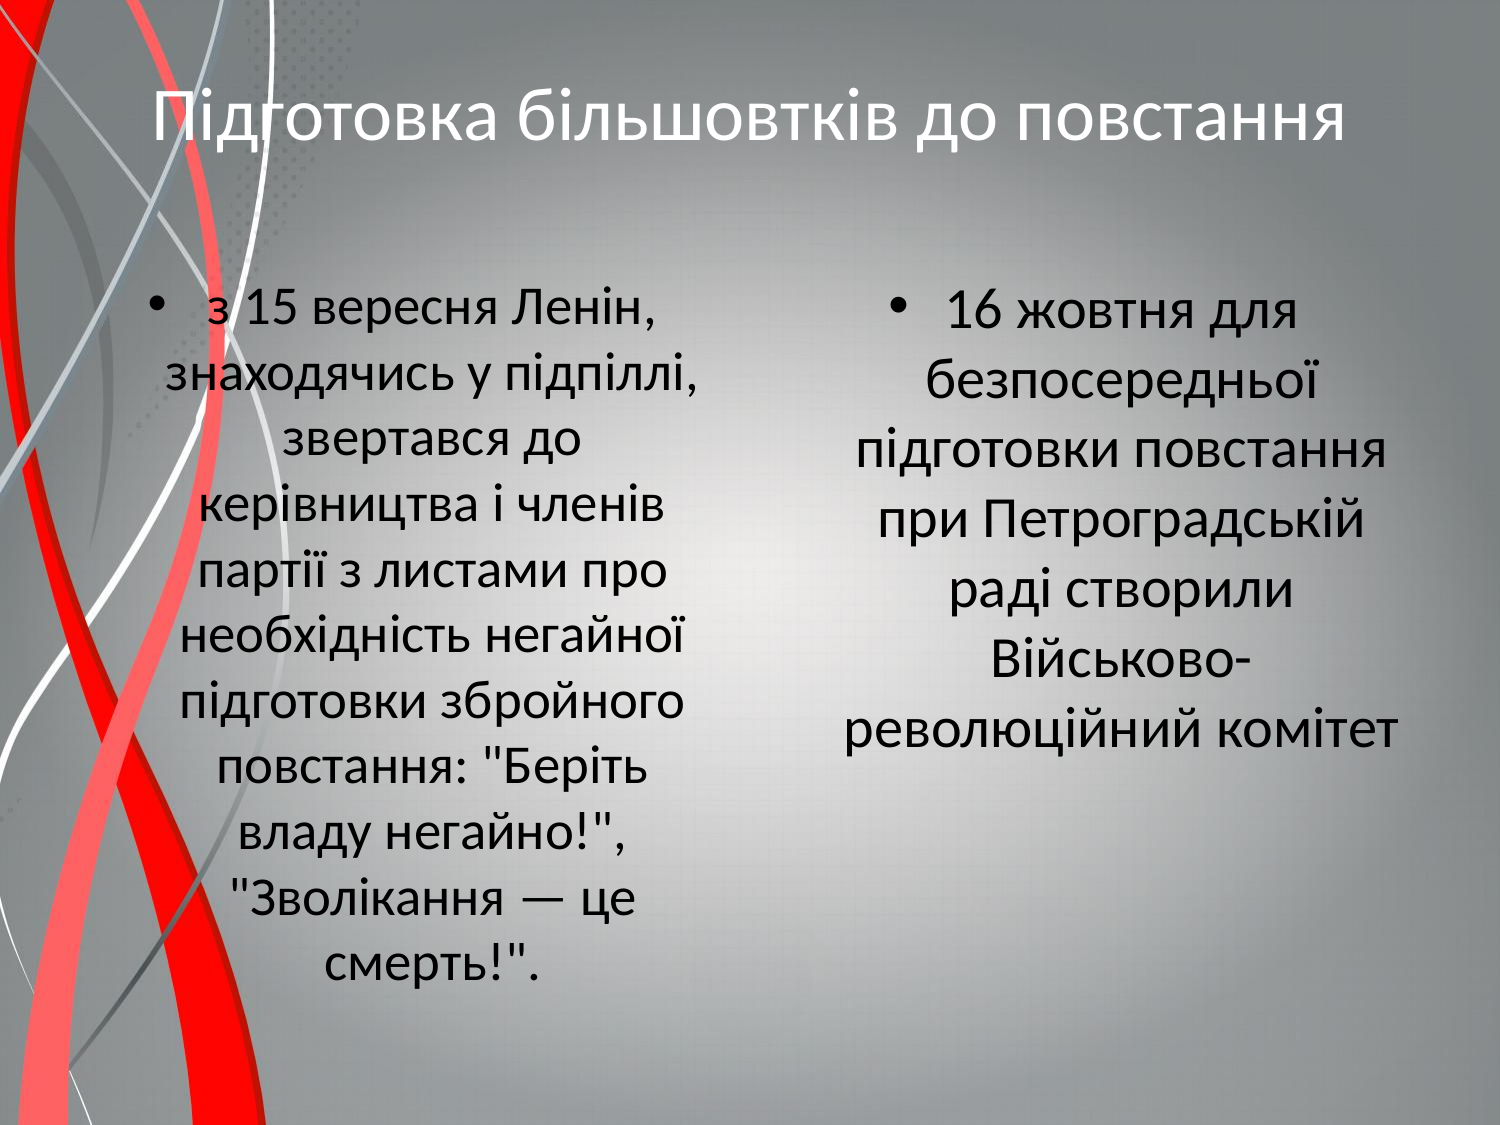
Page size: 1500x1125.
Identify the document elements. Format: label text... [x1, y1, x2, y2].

list з 15 вересня Ленін, знаходячись у підпіллі, звертався до керівництва і членів партії з листами про необхідність негайної підготовки збройного повстання: "Беріть владу негайно!", "Зволікання — це смерть!". [75, 262, 738, 1005]
list 16 жовтня для безпосередньої підготовки повстання при Петроградській раді створили Військово-революційний комітет [762, 262, 1425, 1005]
title Підготовка більшовтків до повстання [75, 24, 1425, 195]
picture [0, 0, 1500, 1125]
